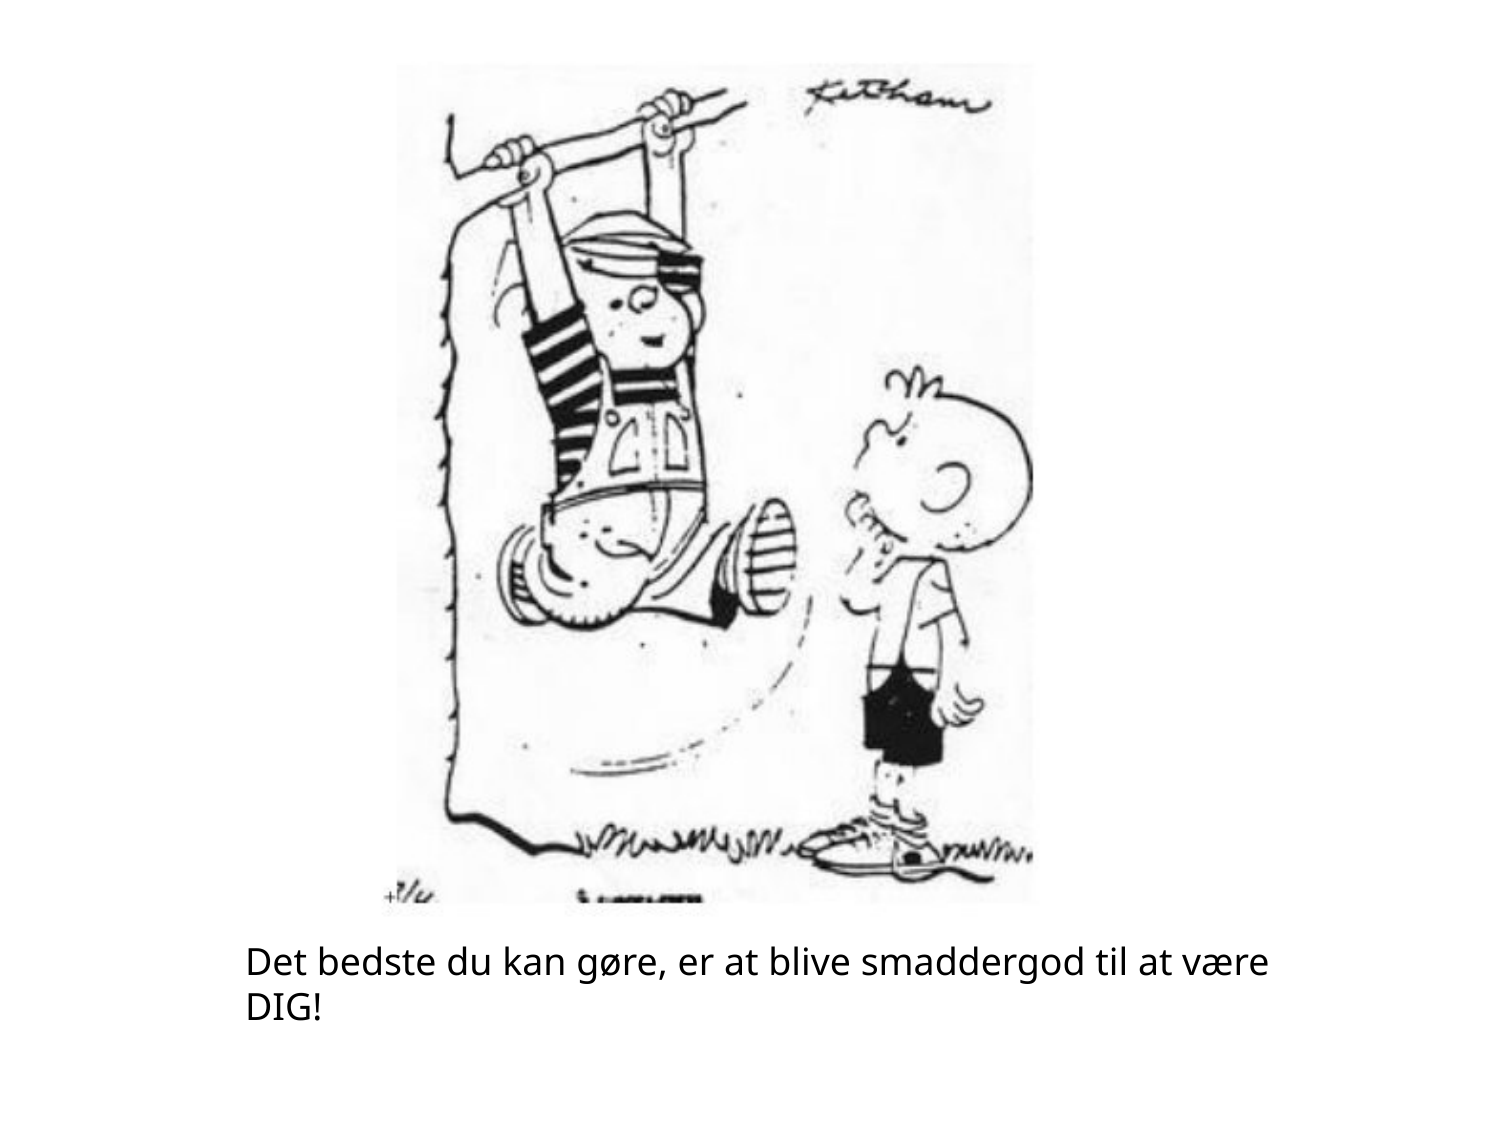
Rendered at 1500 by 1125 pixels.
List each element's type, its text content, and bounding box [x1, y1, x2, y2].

text_box Det bedste du kan gøre, er at blive smaddergod til at være DIG! [230, 930, 1306, 1036]
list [265, 44, 1125, 932]
